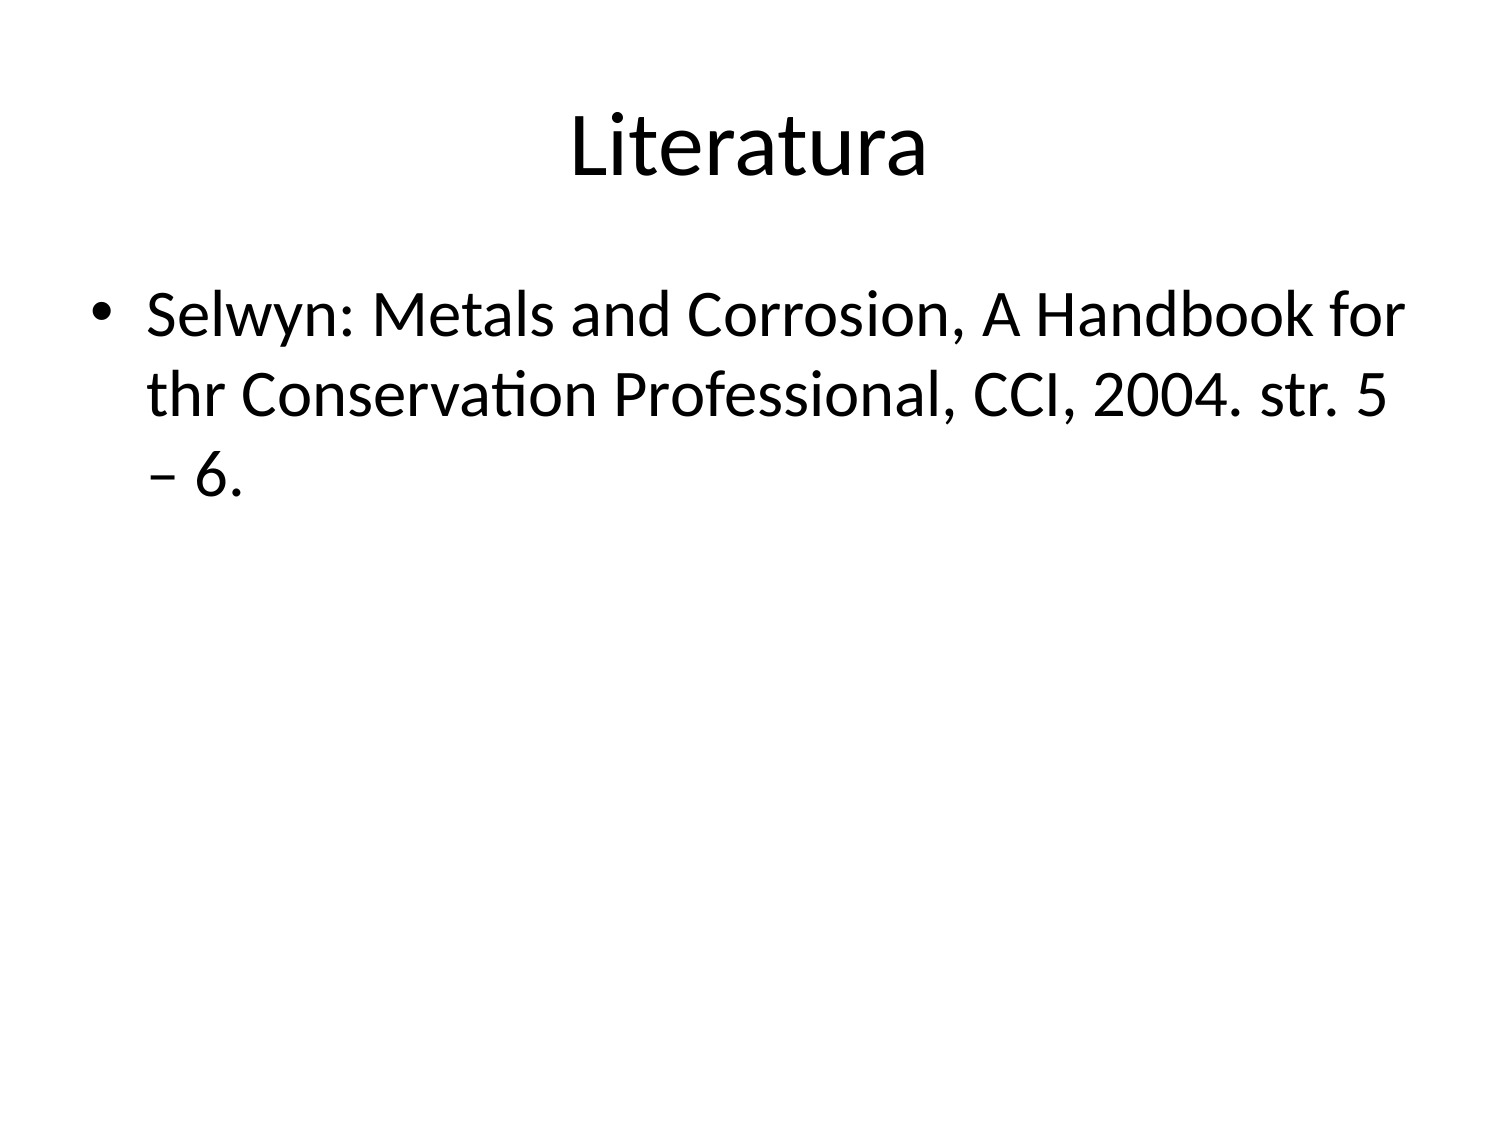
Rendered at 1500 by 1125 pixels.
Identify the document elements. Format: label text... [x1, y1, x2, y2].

list Selwyn: Metals and Corrosion, A Handbook for thr Conservation Professional, CCI, 2004. str. 5 – 6. [75, 262, 1425, 1005]
title Literatura [75, 45, 1425, 233]
